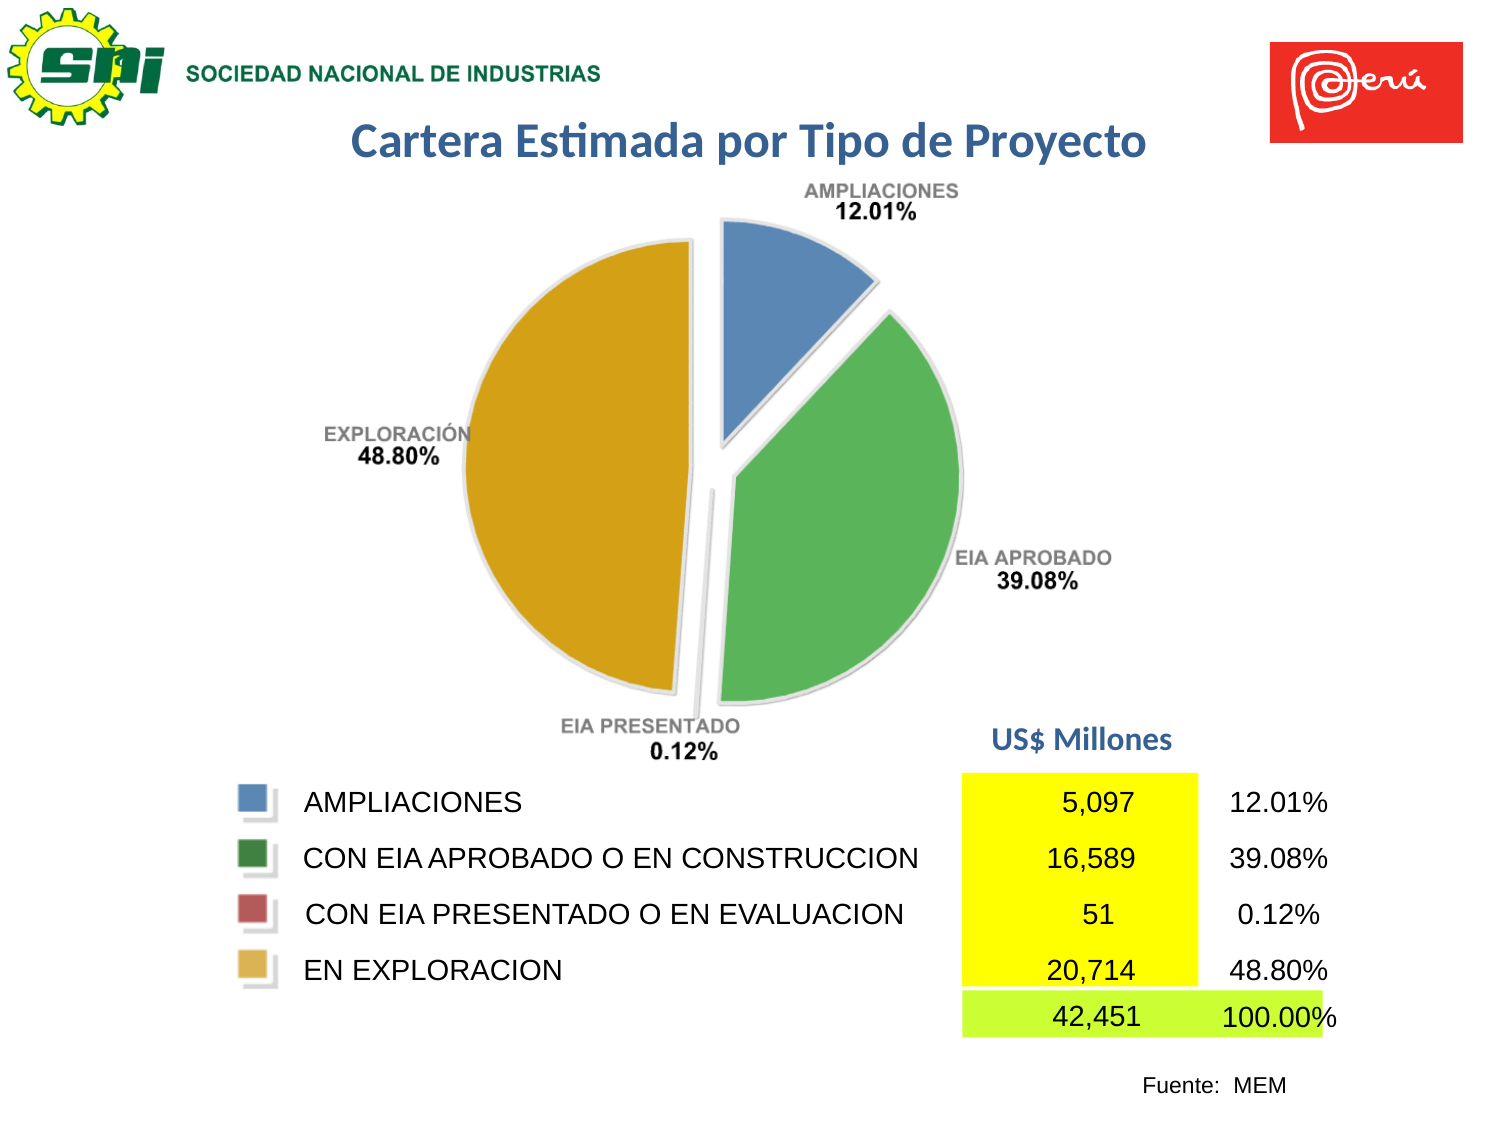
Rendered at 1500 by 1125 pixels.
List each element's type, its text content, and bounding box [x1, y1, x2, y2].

text_box Fuente: MEM [1127, 1066, 1329, 1106]
picture [1269, 42, 1463, 109]
picture [217, 763, 290, 1007]
picture [299, 162, 1126, 769]
text_box US$ Millones [1129, 717, 1173, 758]
text_box Cartera Estimada por Tipo de Proyecto [0, 109, 1500, 175]
picture [7, 8, 600, 109]
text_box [288, 769, 1412, 1036]
